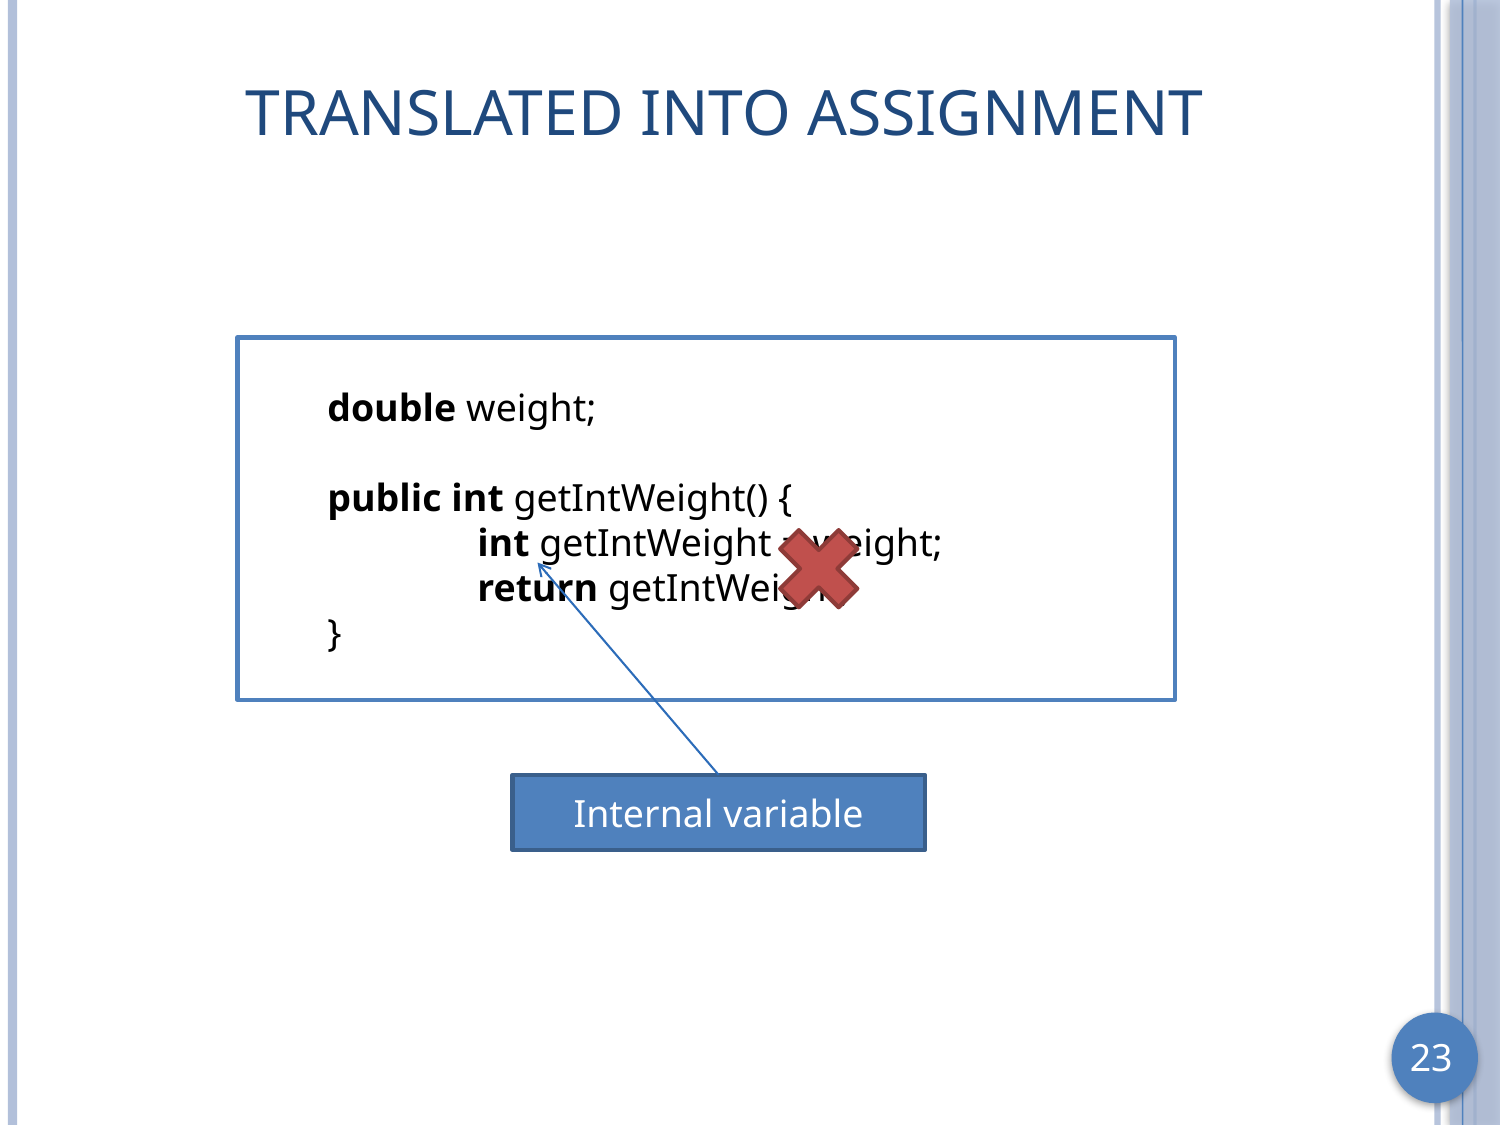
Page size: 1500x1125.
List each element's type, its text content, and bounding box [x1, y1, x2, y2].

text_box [521, 577, 735, 760]
text_box double weight; public int getIntWeight() { int getIntWeight = weight; return getIntWeight; } [235, 335, 1177, 702]
text_box [778, 528, 860, 610]
text_box Internal variable [510, 773, 927, 852]
title Translated into Assignment [75, 45, 1375, 175]
